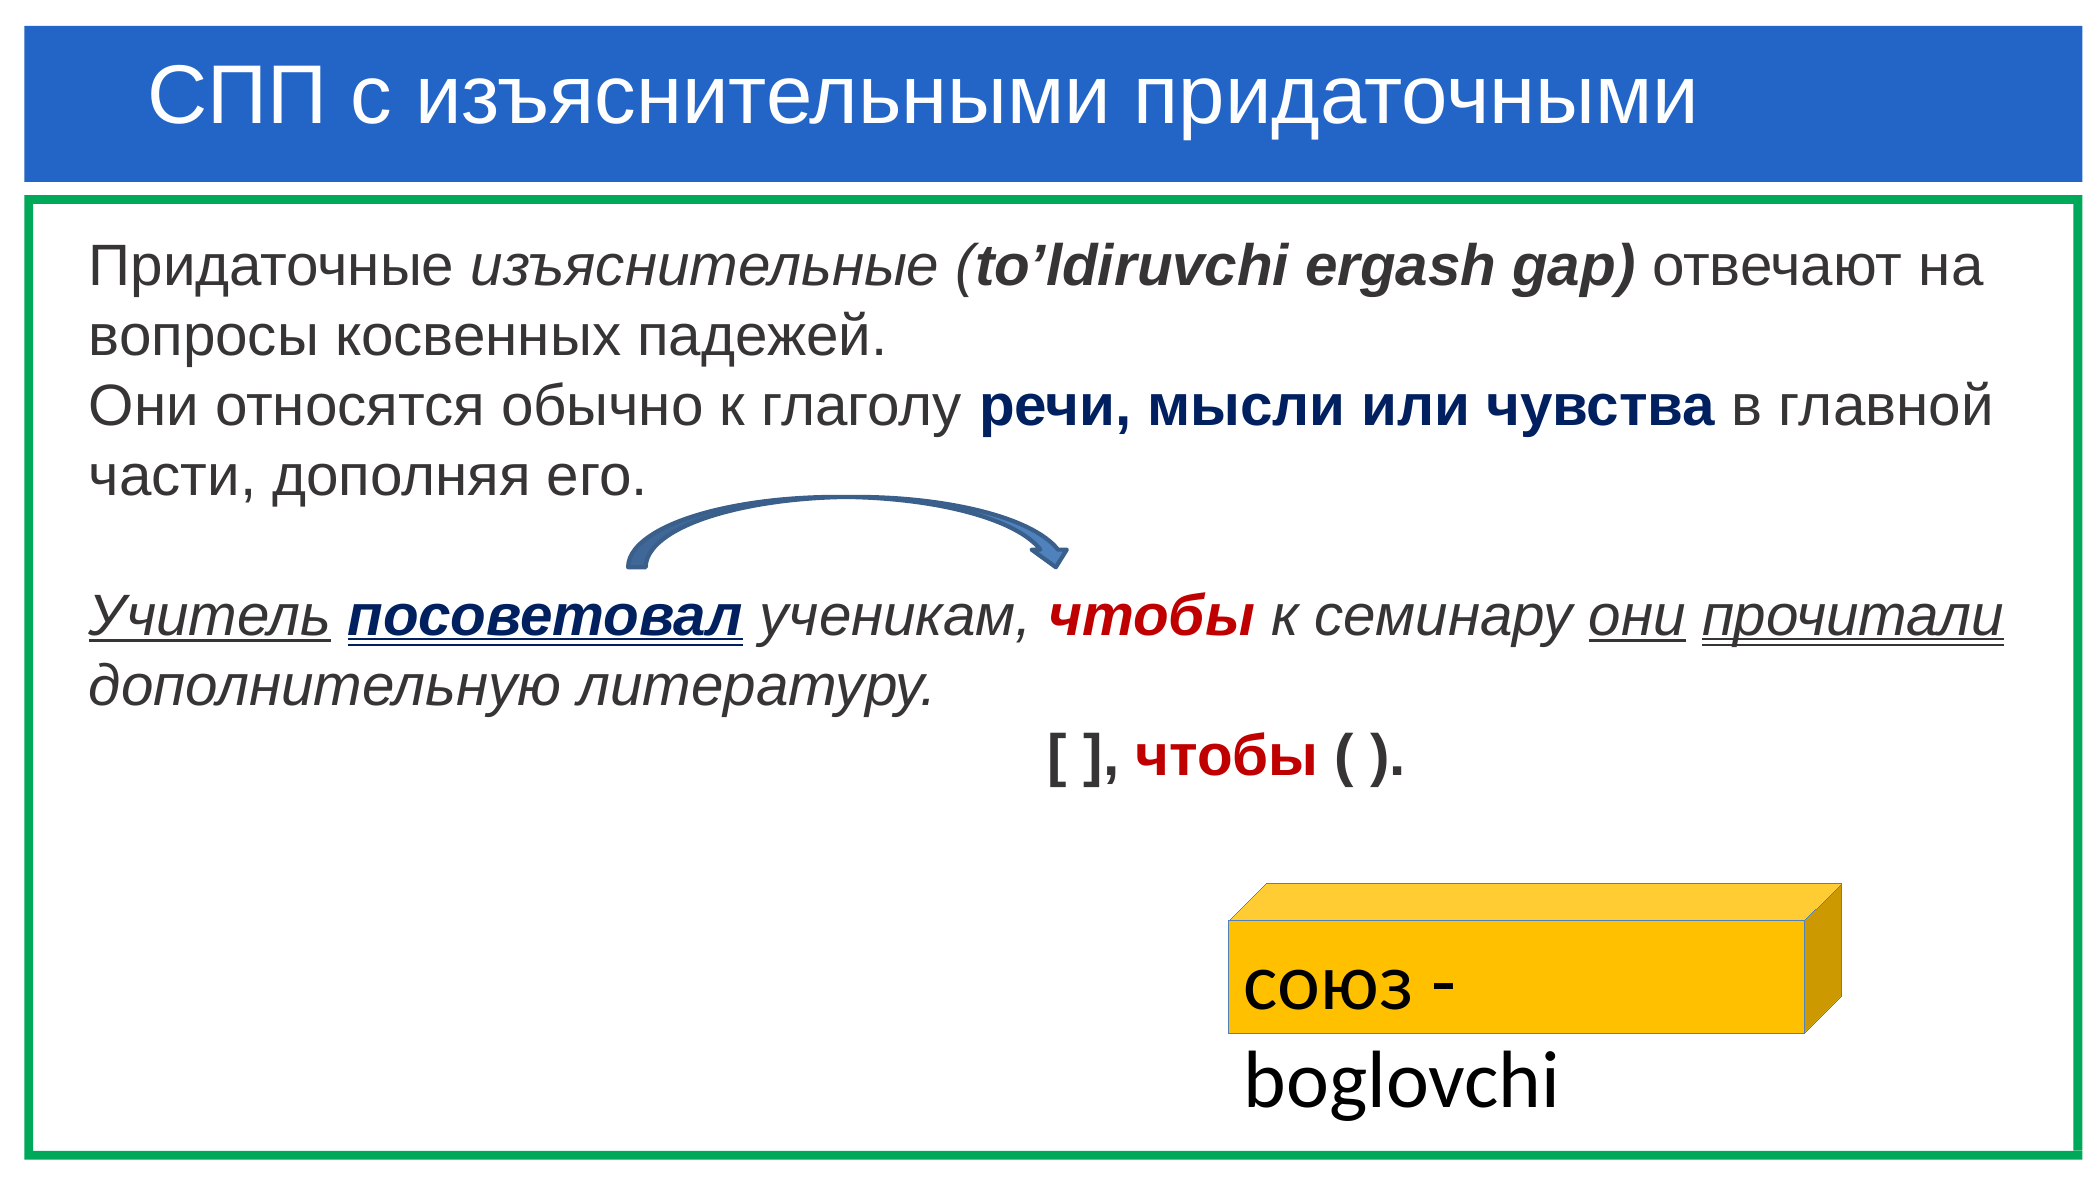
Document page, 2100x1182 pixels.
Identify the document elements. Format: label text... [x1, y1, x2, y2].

list Придаточные изъяснительные (to’ldiruvchi ergash gap) отвечают на вопросы косвенных падежей. Они относятся обычно к глаголу речи, мысли или чувства в главной части, дополняя его. Учитель посоветовал ученикам, чтобы к семинару они прочитали дополнительную литературу. [ ], чтобы ( ). [89, 227, 2047, 864]
text_box союз - boglovchi [1228, 883, 1842, 1034]
text_box [626, 494, 1069, 570]
list СПП с изъяснительными придаточными [147, 39, 1836, 141]
